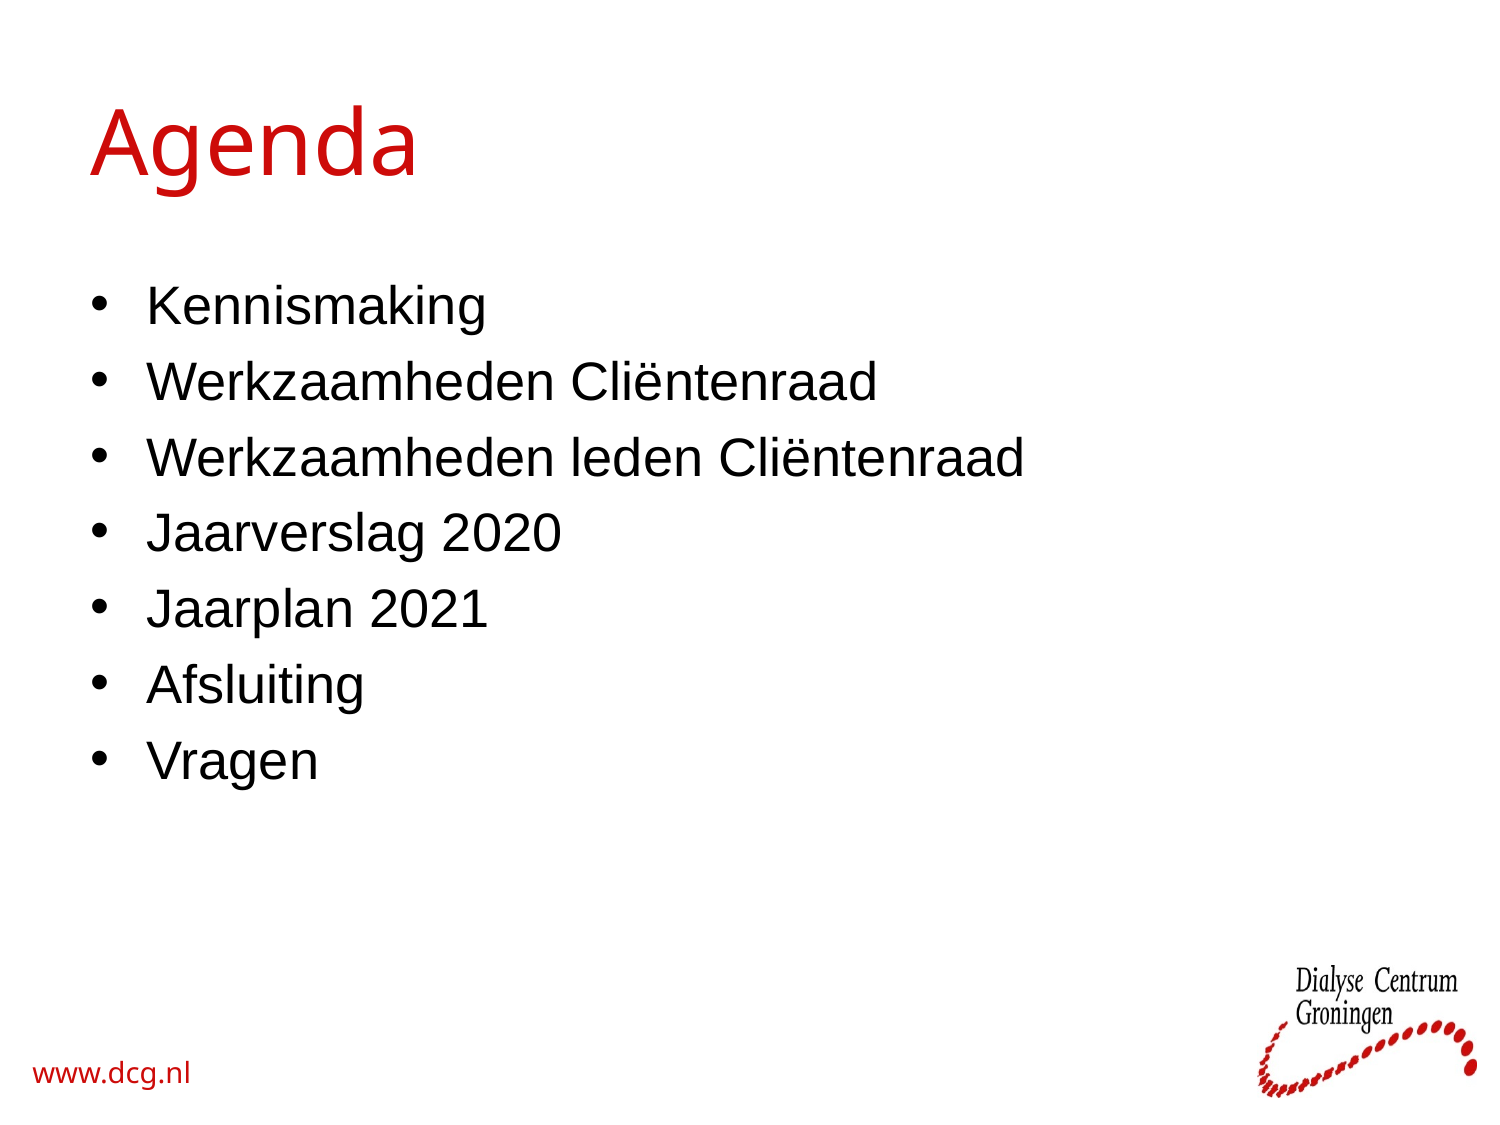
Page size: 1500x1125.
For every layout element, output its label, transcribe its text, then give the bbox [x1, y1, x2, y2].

title Agenda [75, 45, 1425, 233]
list Kennismaking Werkzaamheden Cliëntenraad Werkzaamheden leden Cliëntenraad Jaarverslag 2020 Jaarplan 2021 Afsluiting Vragen [75, 262, 1425, 1005]
picture [1257, 965, 1477, 1098]
